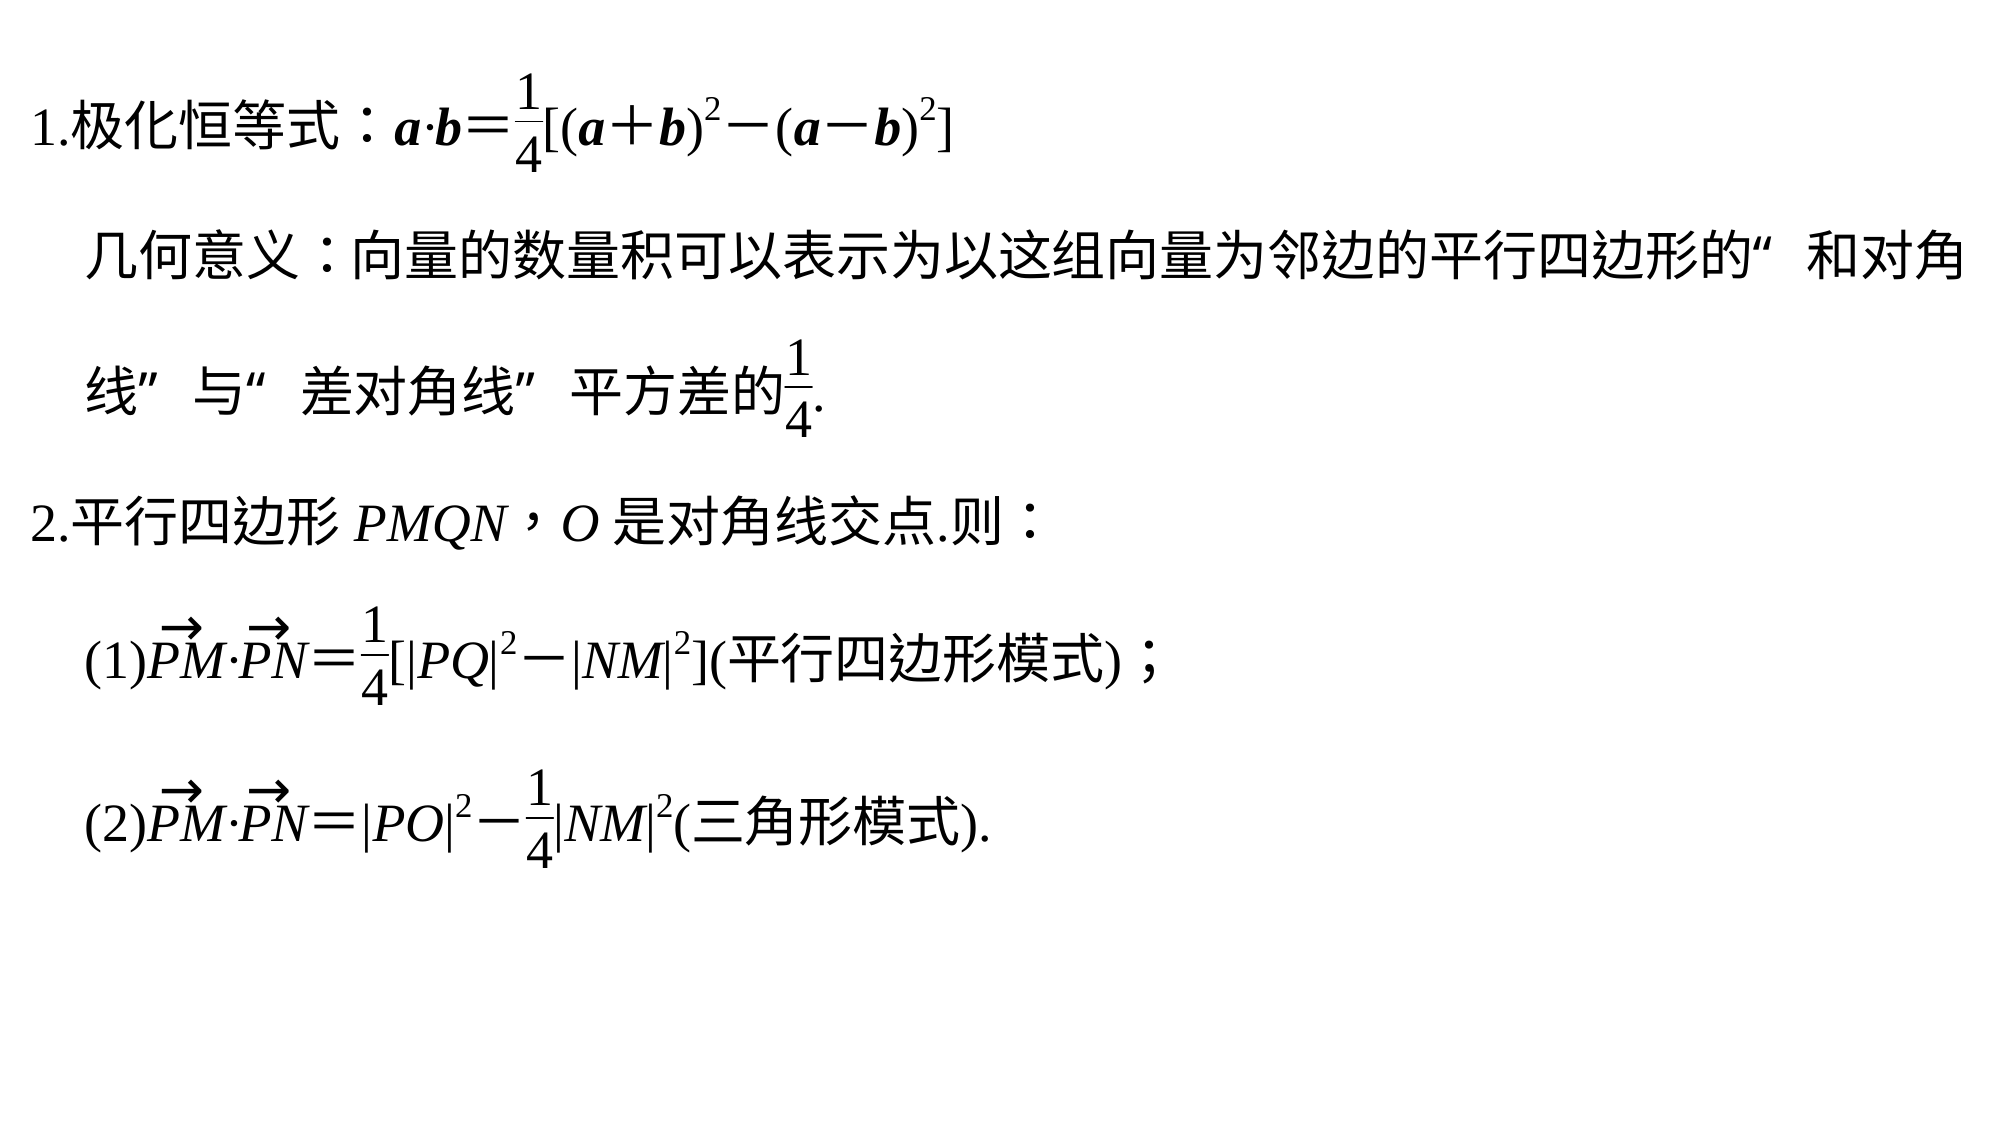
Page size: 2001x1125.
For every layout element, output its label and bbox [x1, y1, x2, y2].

text_box [29, 59, 1967, 919]
